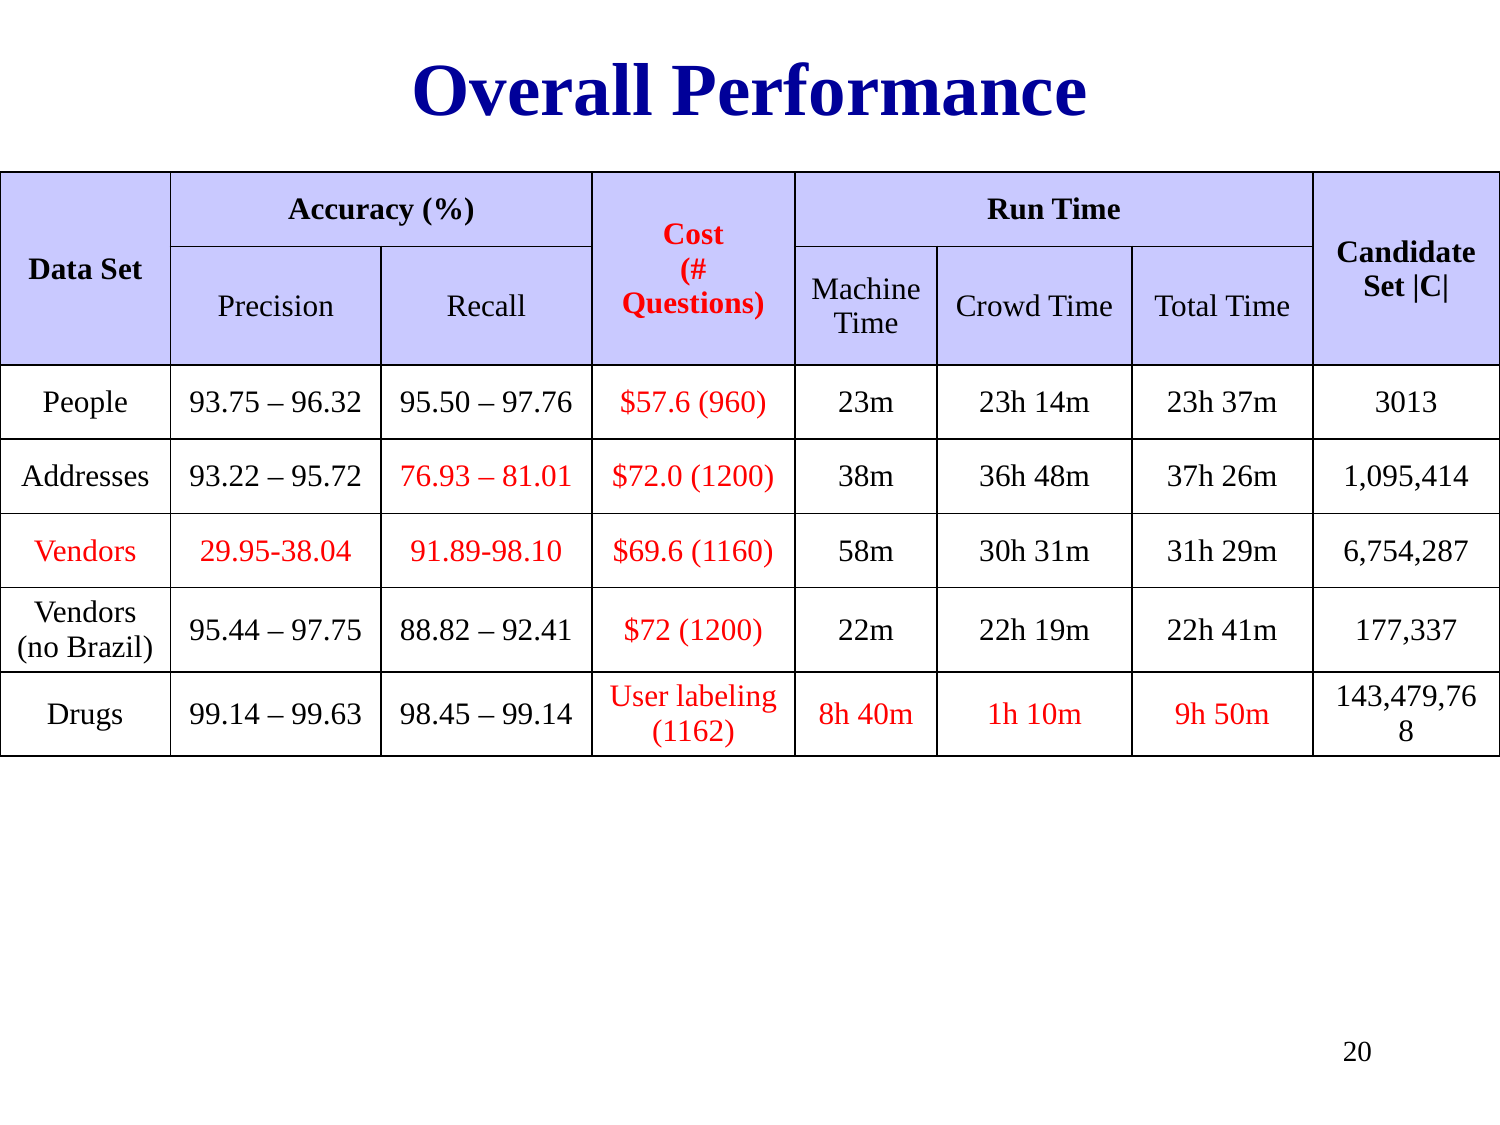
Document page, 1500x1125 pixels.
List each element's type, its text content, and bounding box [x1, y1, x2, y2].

table_cell 93.22 – 95.72 [171, 440, 380, 513]
table_cell 22m [796, 588, 936, 671]
table_cell Total Time [1133, 247, 1312, 364]
table_cell 93.75 – 96.32 [171, 366, 380, 438]
table_header Cost (# Questions) [593, 173, 794, 364]
table_cell 1,095,414 [1314, 440, 1499, 513]
table_cell 99.14 – 99.63 [171, 673, 380, 755]
table_cell 8h 40m [796, 673, 936, 755]
table_header Data Set [1, 173, 170, 364]
table_cell $57.6 (960) [593, 366, 794, 438]
table_cell 143,479,768 [1314, 673, 1499, 755]
table_cell 9h 50m [1133, 673, 1312, 755]
table_cell 29.95-38.04 [171, 514, 380, 587]
table_cell 22h 19m [938, 588, 1131, 671]
table_cell 76.93 – 81.01 [382, 440, 591, 513]
table_cell Recall [382, 247, 591, 364]
table_cell 88.82 – 92.41 [382, 588, 591, 671]
table_cell 95.50 – 97.76 [382, 366, 591, 438]
table_cell Crowd Time [938, 247, 1131, 364]
table_cell Vendors [1, 514, 170, 587]
table_cell 177,337 [1314, 588, 1499, 671]
table_cell 23h 37m [1133, 366, 1312, 438]
table_cell $72.0 (1200) [593, 440, 794, 513]
table_cell Addresses [1, 440, 170, 513]
table_cell 38m [796, 440, 936, 513]
table_cell 98.45 – 99.14 [382, 673, 591, 755]
table_cell Precision [171, 247, 380, 364]
table_cell 58m [796, 514, 936, 587]
table_cell 36h 48m [938, 440, 1131, 513]
table_cell $69.6 (1160) [593, 514, 794, 587]
table_cell User labeling (1162) [593, 673, 794, 755]
table_header Accuracy (%) [171, 173, 591, 246]
table_cell 30h 31m [938, 514, 1131, 587]
table_cell $72 (1200) [593, 588, 794, 671]
table_cell 91.89-98.10 [382, 514, 591, 587]
table_cell 3013 [1314, 366, 1499, 438]
title Overall Performance [112, 29, 1388, 142]
table_cell Machine Time [796, 247, 936, 364]
table_cell People [1, 366, 170, 438]
table_cell 22h 41m [1133, 588, 1312, 671]
table_header Run Time [796, 173, 1312, 246]
slide_number 20 [1074, 1024, 1388, 1101]
table_cell Drugs [1, 673, 170, 755]
table_cell Vendors (no Brazil) [1, 588, 170, 671]
table_cell 31h 29m [1133, 514, 1312, 587]
table_header Candidate Set |C| [1314, 173, 1499, 364]
table_cell 23m [796, 366, 936, 438]
table_cell 37h 26m [1133, 440, 1312, 513]
table_cell 1h 10m [938, 673, 1131, 755]
table_cell 6,754,287 [1314, 514, 1499, 587]
table_cell 23h 14m [938, 366, 1131, 438]
table_cell 95.44 – 97.75 [171, 588, 380, 671]
